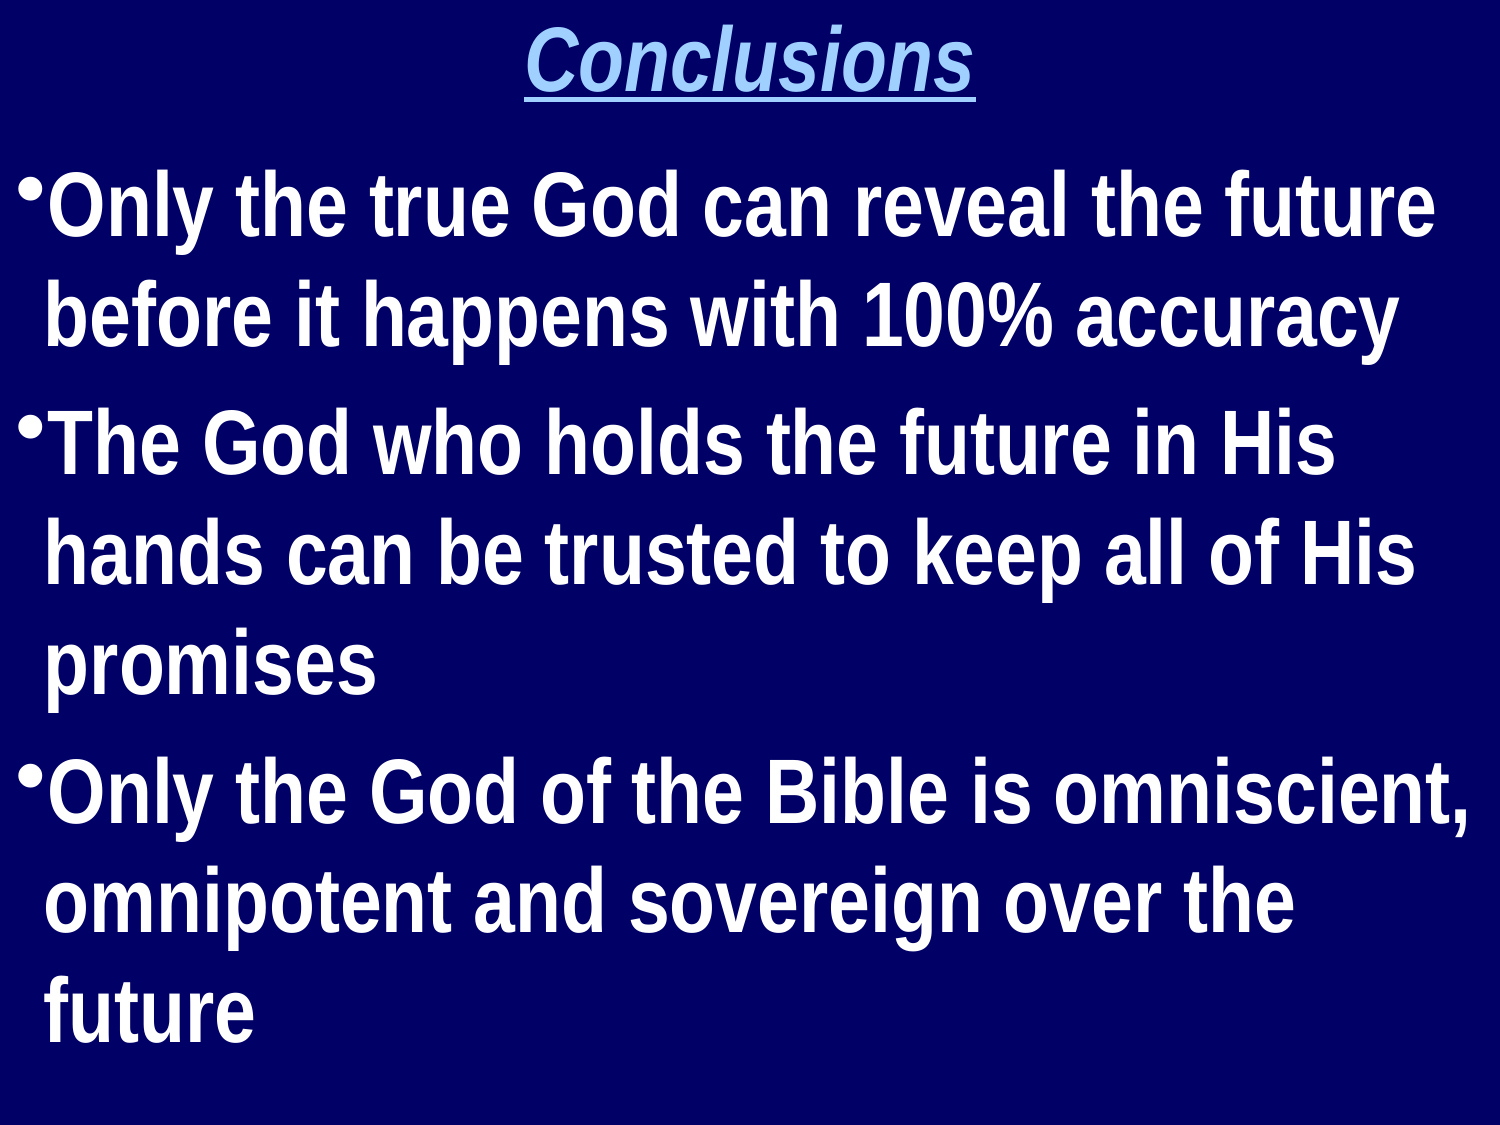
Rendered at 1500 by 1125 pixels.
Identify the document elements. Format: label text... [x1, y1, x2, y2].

title Conclusions [0, 0, 1500, 137]
list Only the true God can reveal the future before it happens with 100% accuracy The God who holds the future in His hands can be trusted to keep all of His promises Only the God of the Bible is omniscient, omnipotent and sovereign over the future [0, 137, 1500, 1125]
